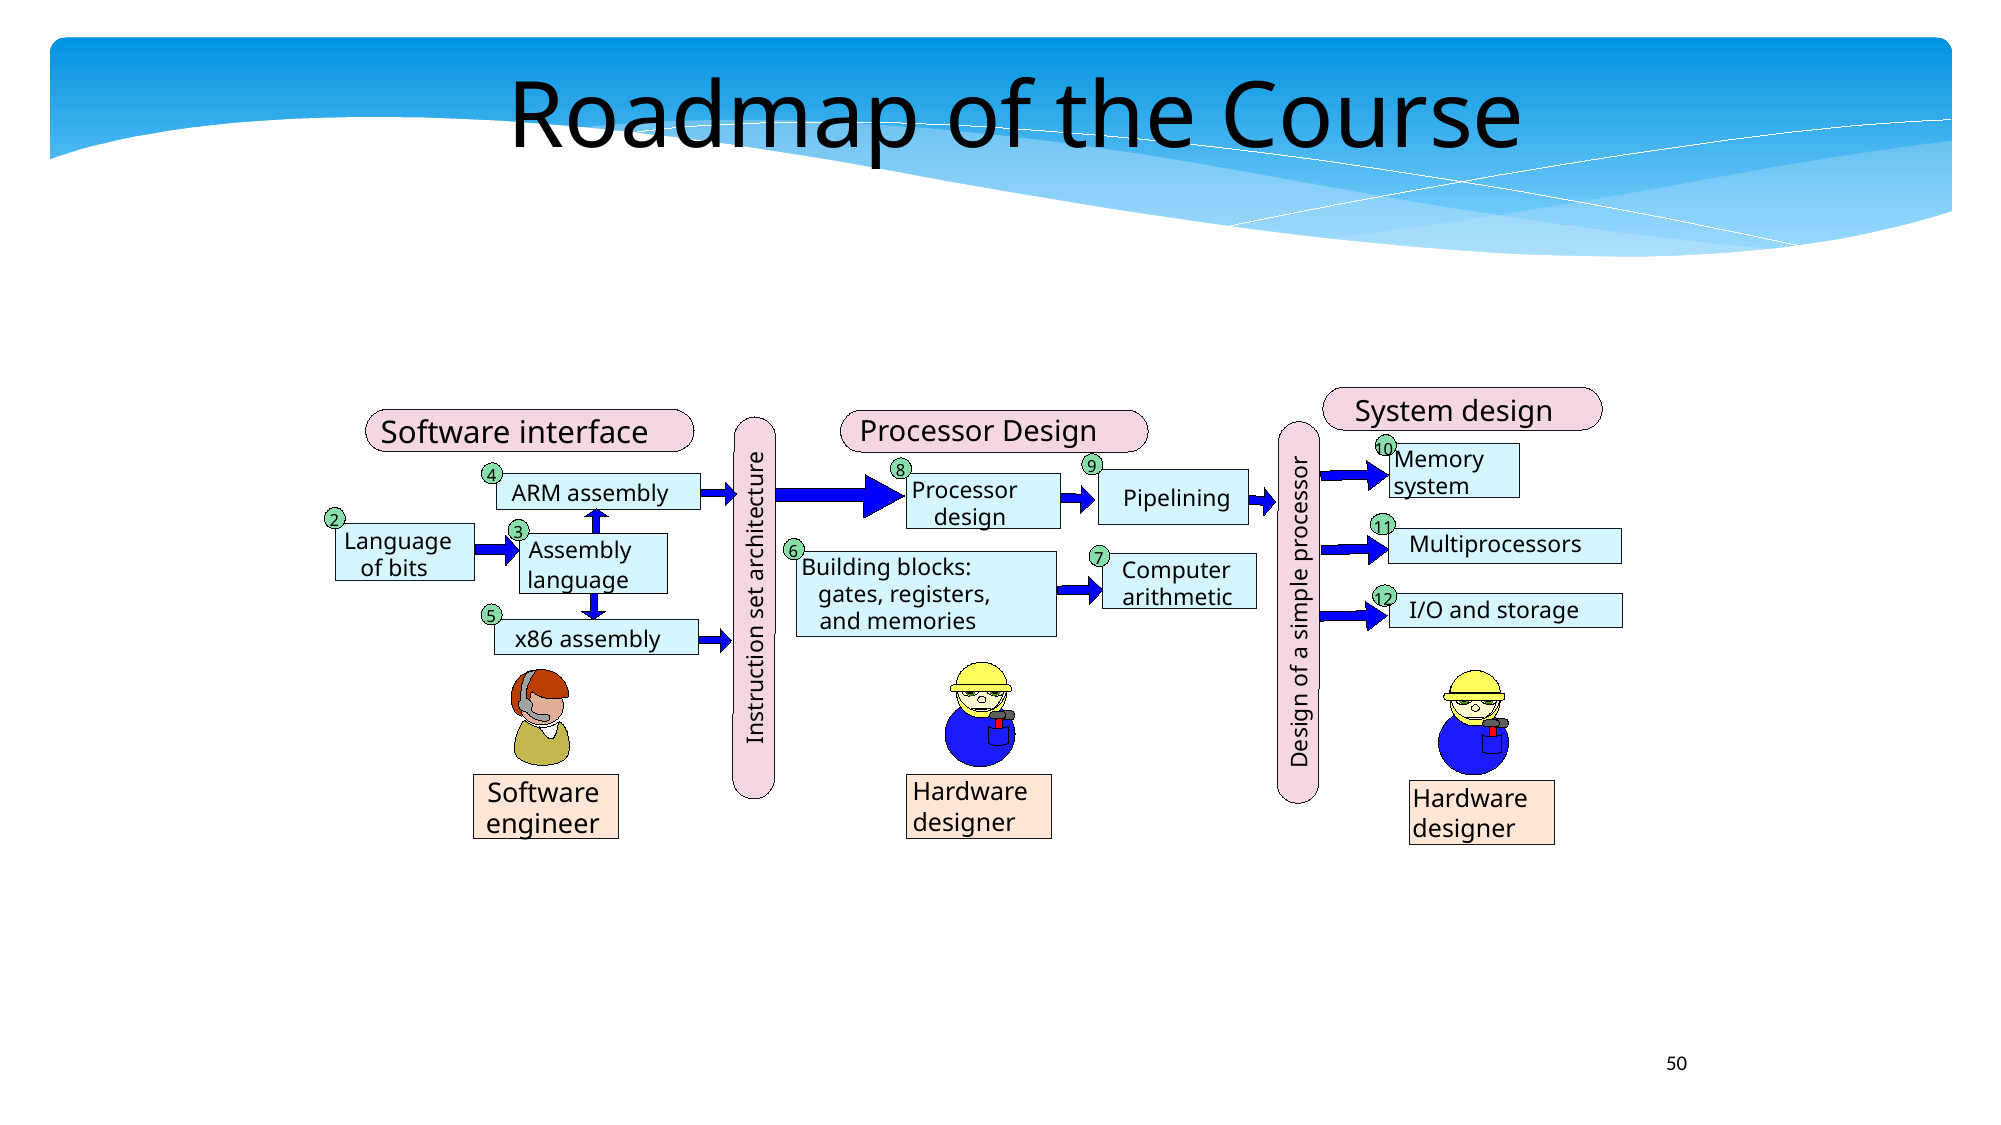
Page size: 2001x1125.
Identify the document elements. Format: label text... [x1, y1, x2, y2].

text_box 50 [1651, 1042, 1744, 1103]
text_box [312, 374, 1702, 867]
title Roadmap of the Course [408, 33, 1625, 188]
